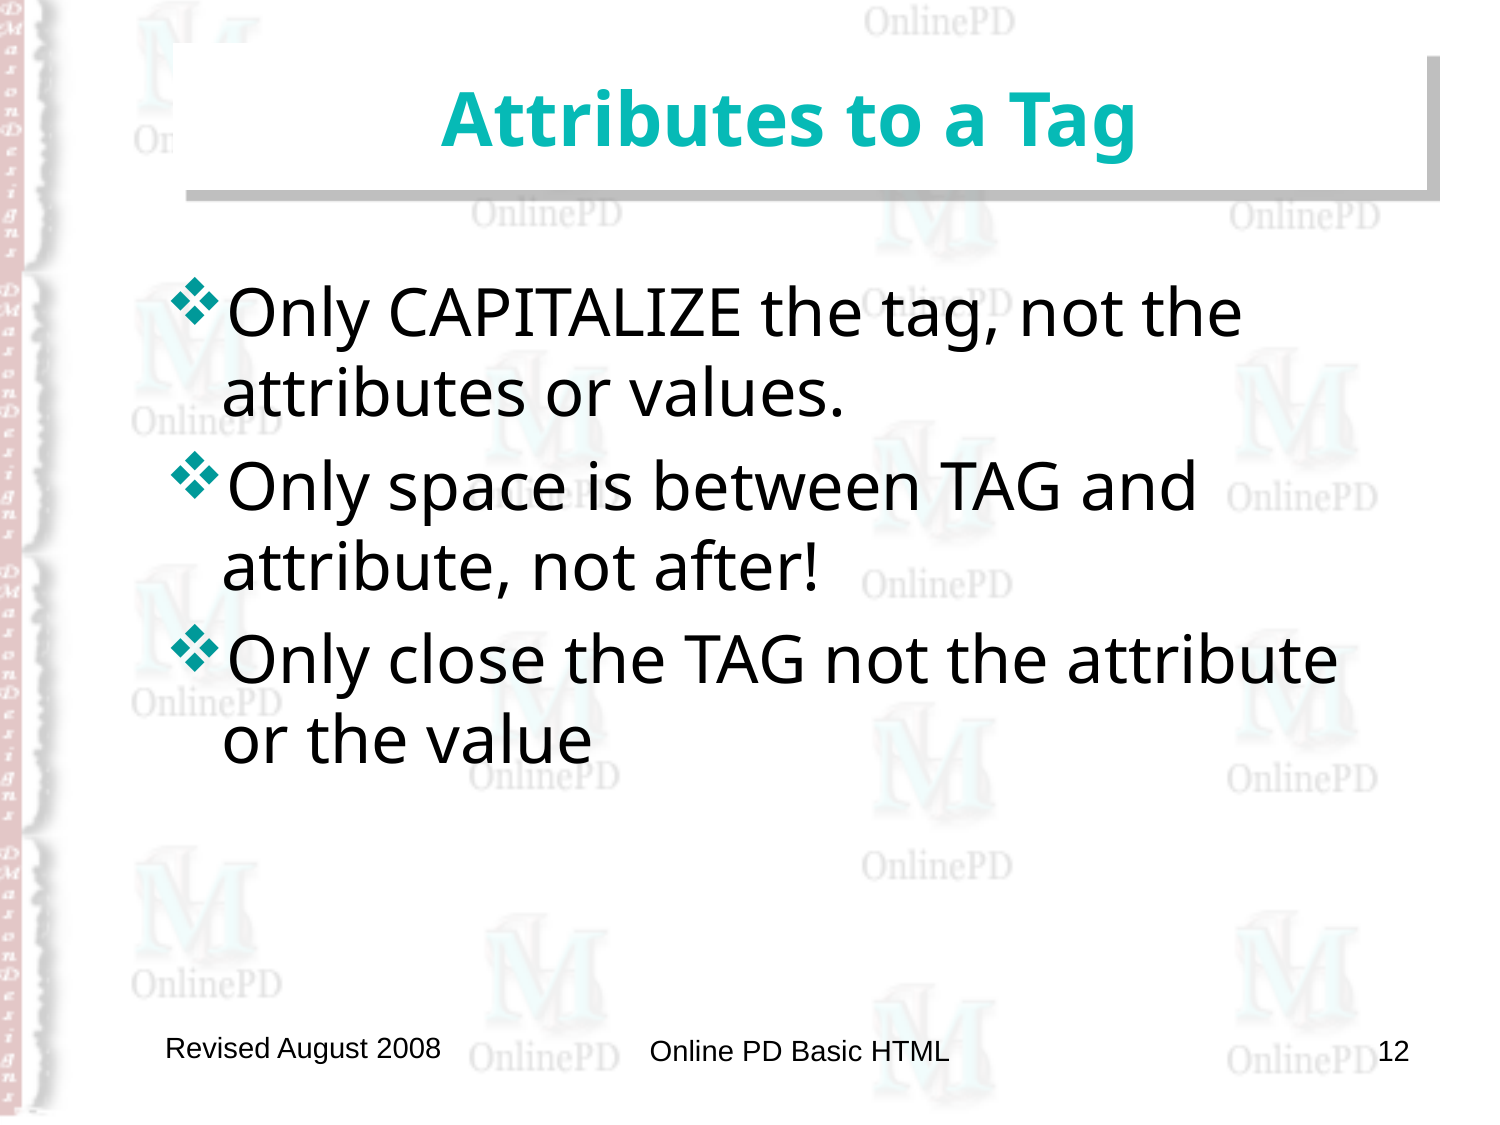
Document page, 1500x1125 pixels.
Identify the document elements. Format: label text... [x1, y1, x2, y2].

footer Online PD Basic HTML [537, 1024, 1063, 1103]
list Only CAPITALIZE the tag, not the attributes or values. Only space is between TAG and attribute, not after! Only close the TAG not the attribute or the value [149, 262, 1426, 1006]
title Attributes to a Tag [173, 43, 1427, 190]
picture [0, 0, 1500, 1125]
slide_number 12 [1074, 1024, 1426, 1103]
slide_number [149, 1021, 513, 1101]
